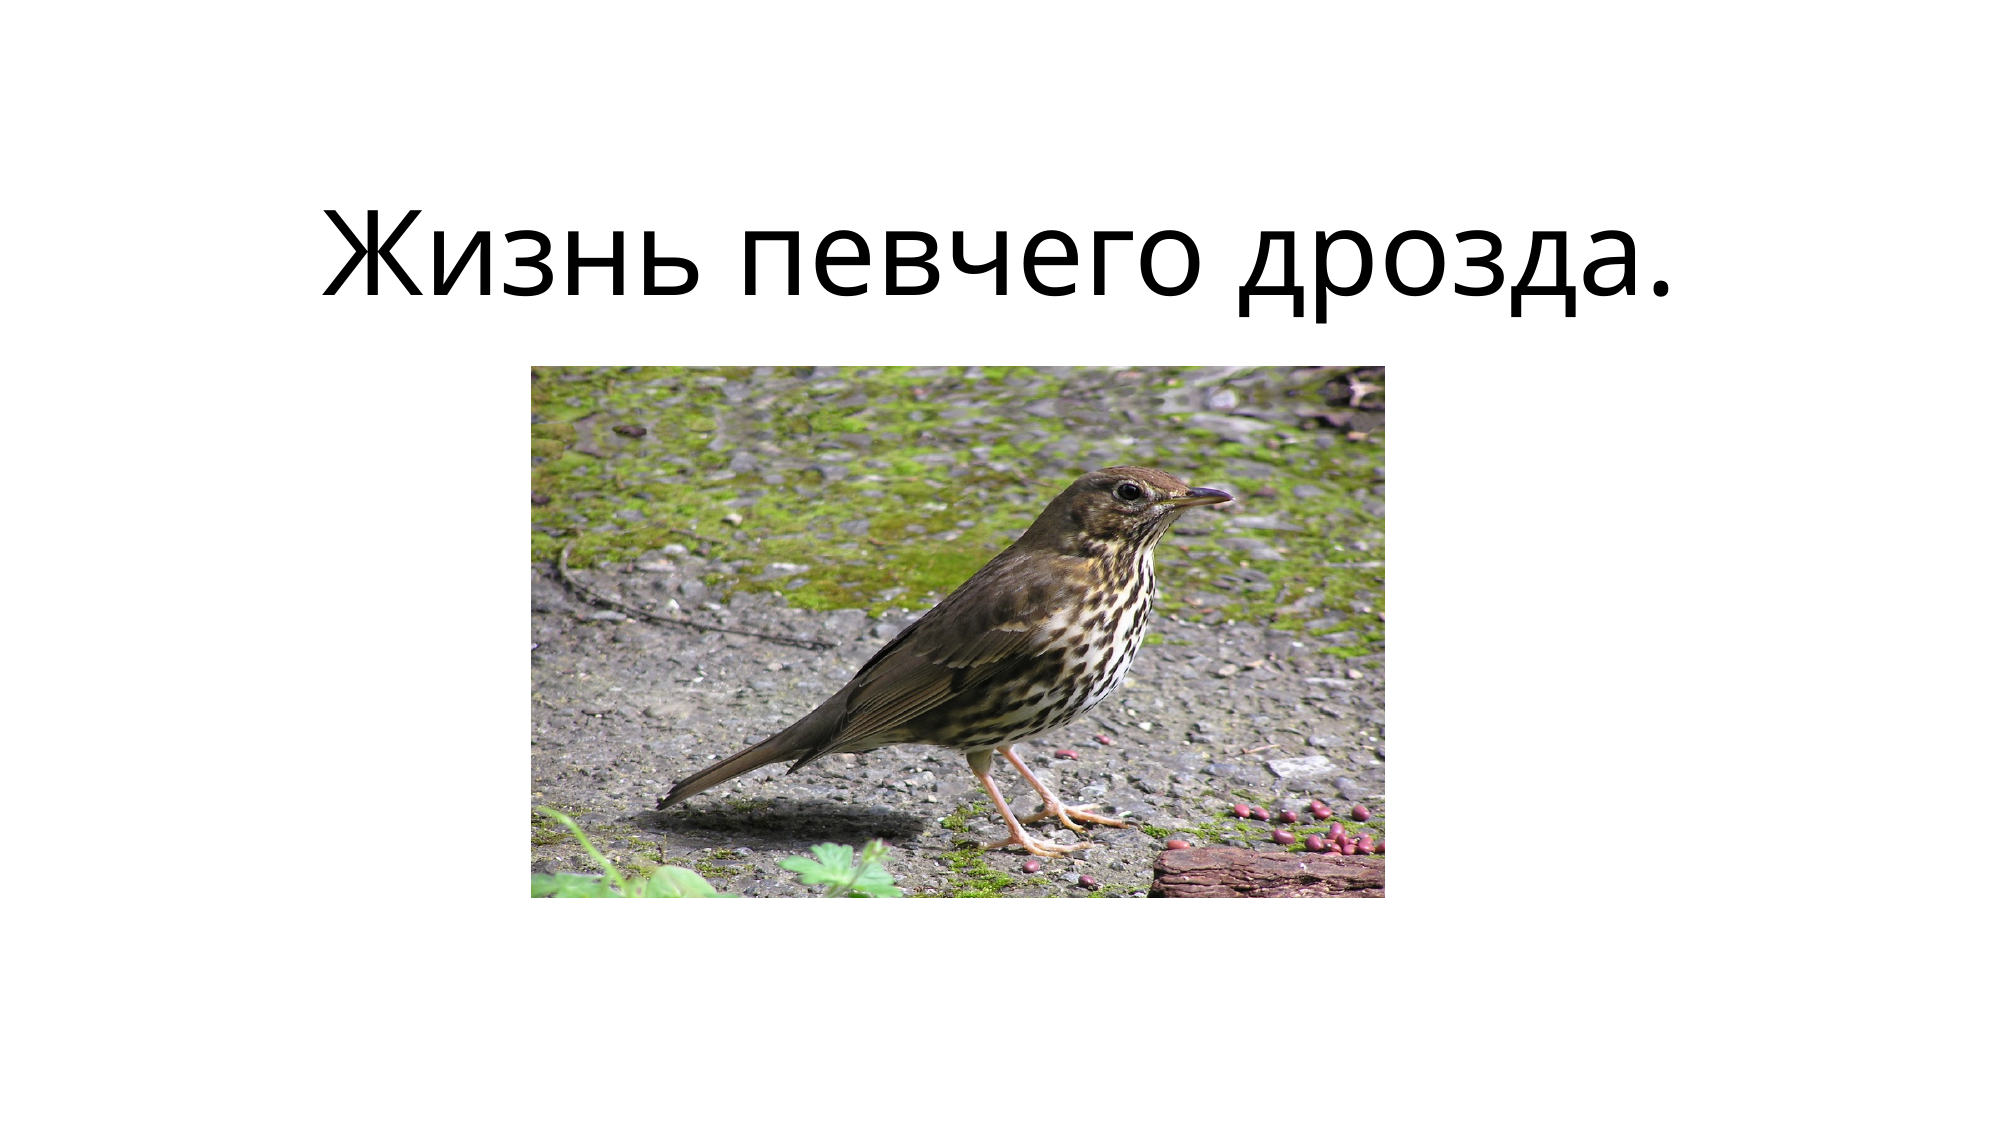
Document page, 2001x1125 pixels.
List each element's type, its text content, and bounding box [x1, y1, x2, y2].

picture [531, 366, 1385, 898]
title Жизнь певчего дрозда. [249, 184, 1750, 329]
